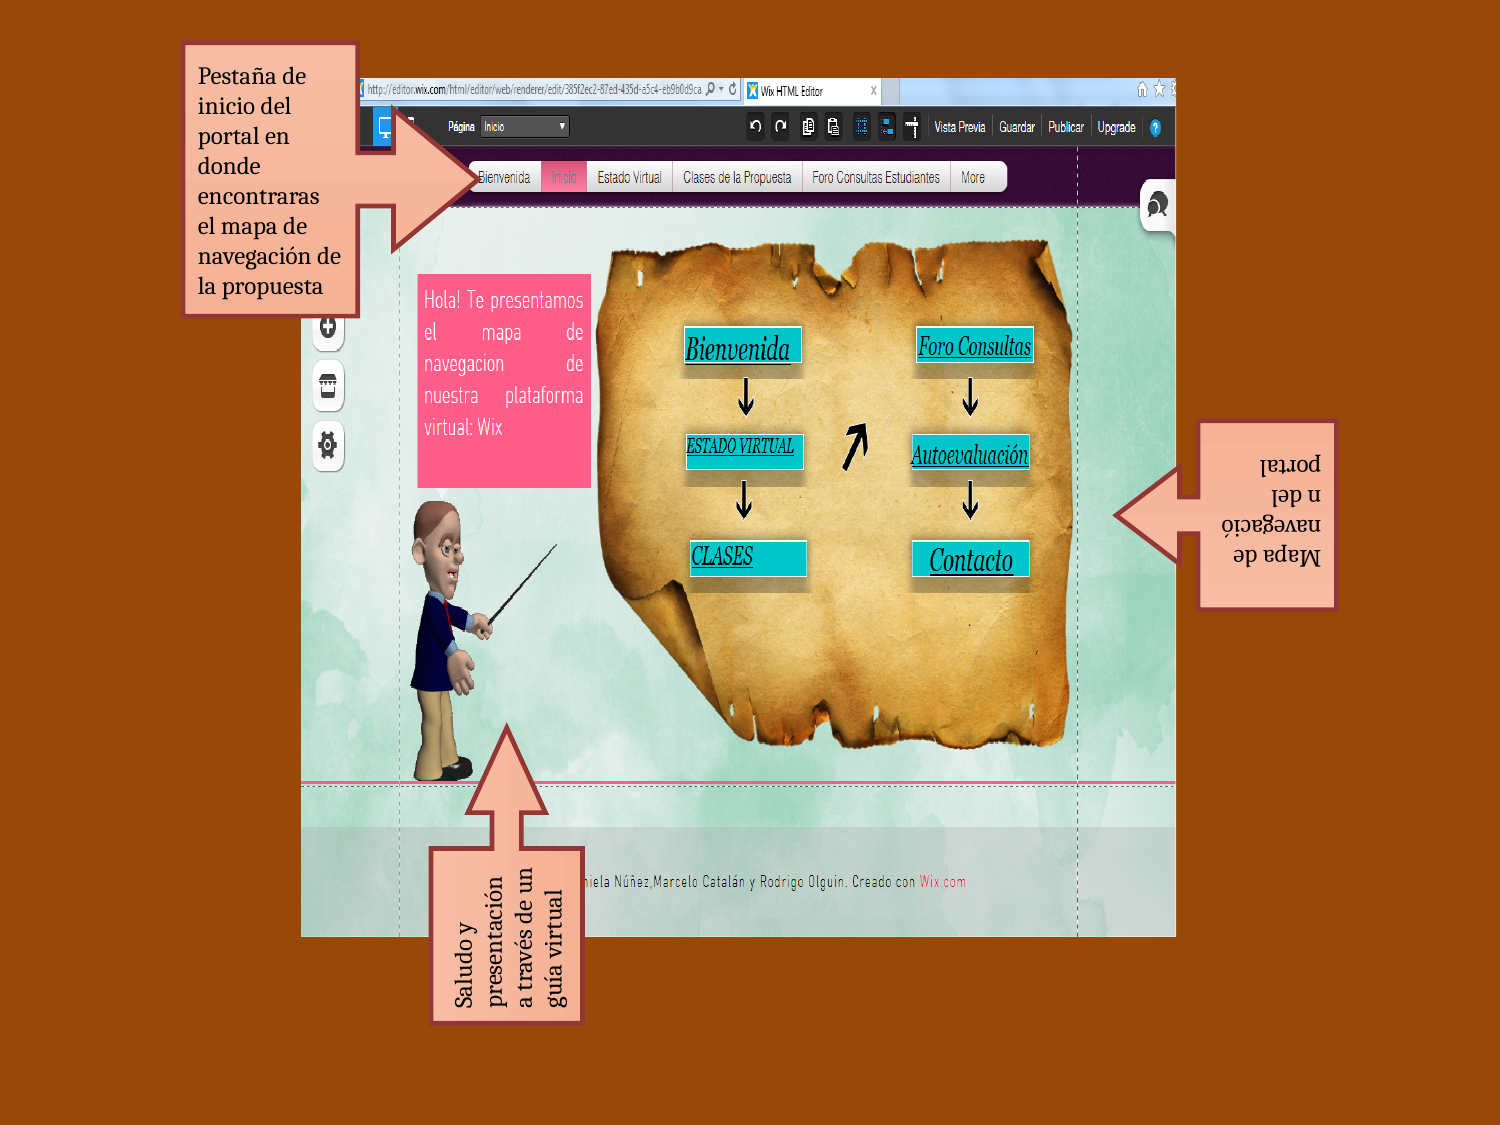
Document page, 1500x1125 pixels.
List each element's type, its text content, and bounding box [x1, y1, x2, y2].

text_box Saludo y presentación a través de un guía virtual [430, 945, 583, 1024]
text_box Pestaña de inicio del portal en donde encontraras el mapa de navegación de la propuesta [183, 42, 358, 317]
picture [300, 77, 1177, 938]
text_box Mapa de navegación del portal [1182, 420, 1337, 610]
